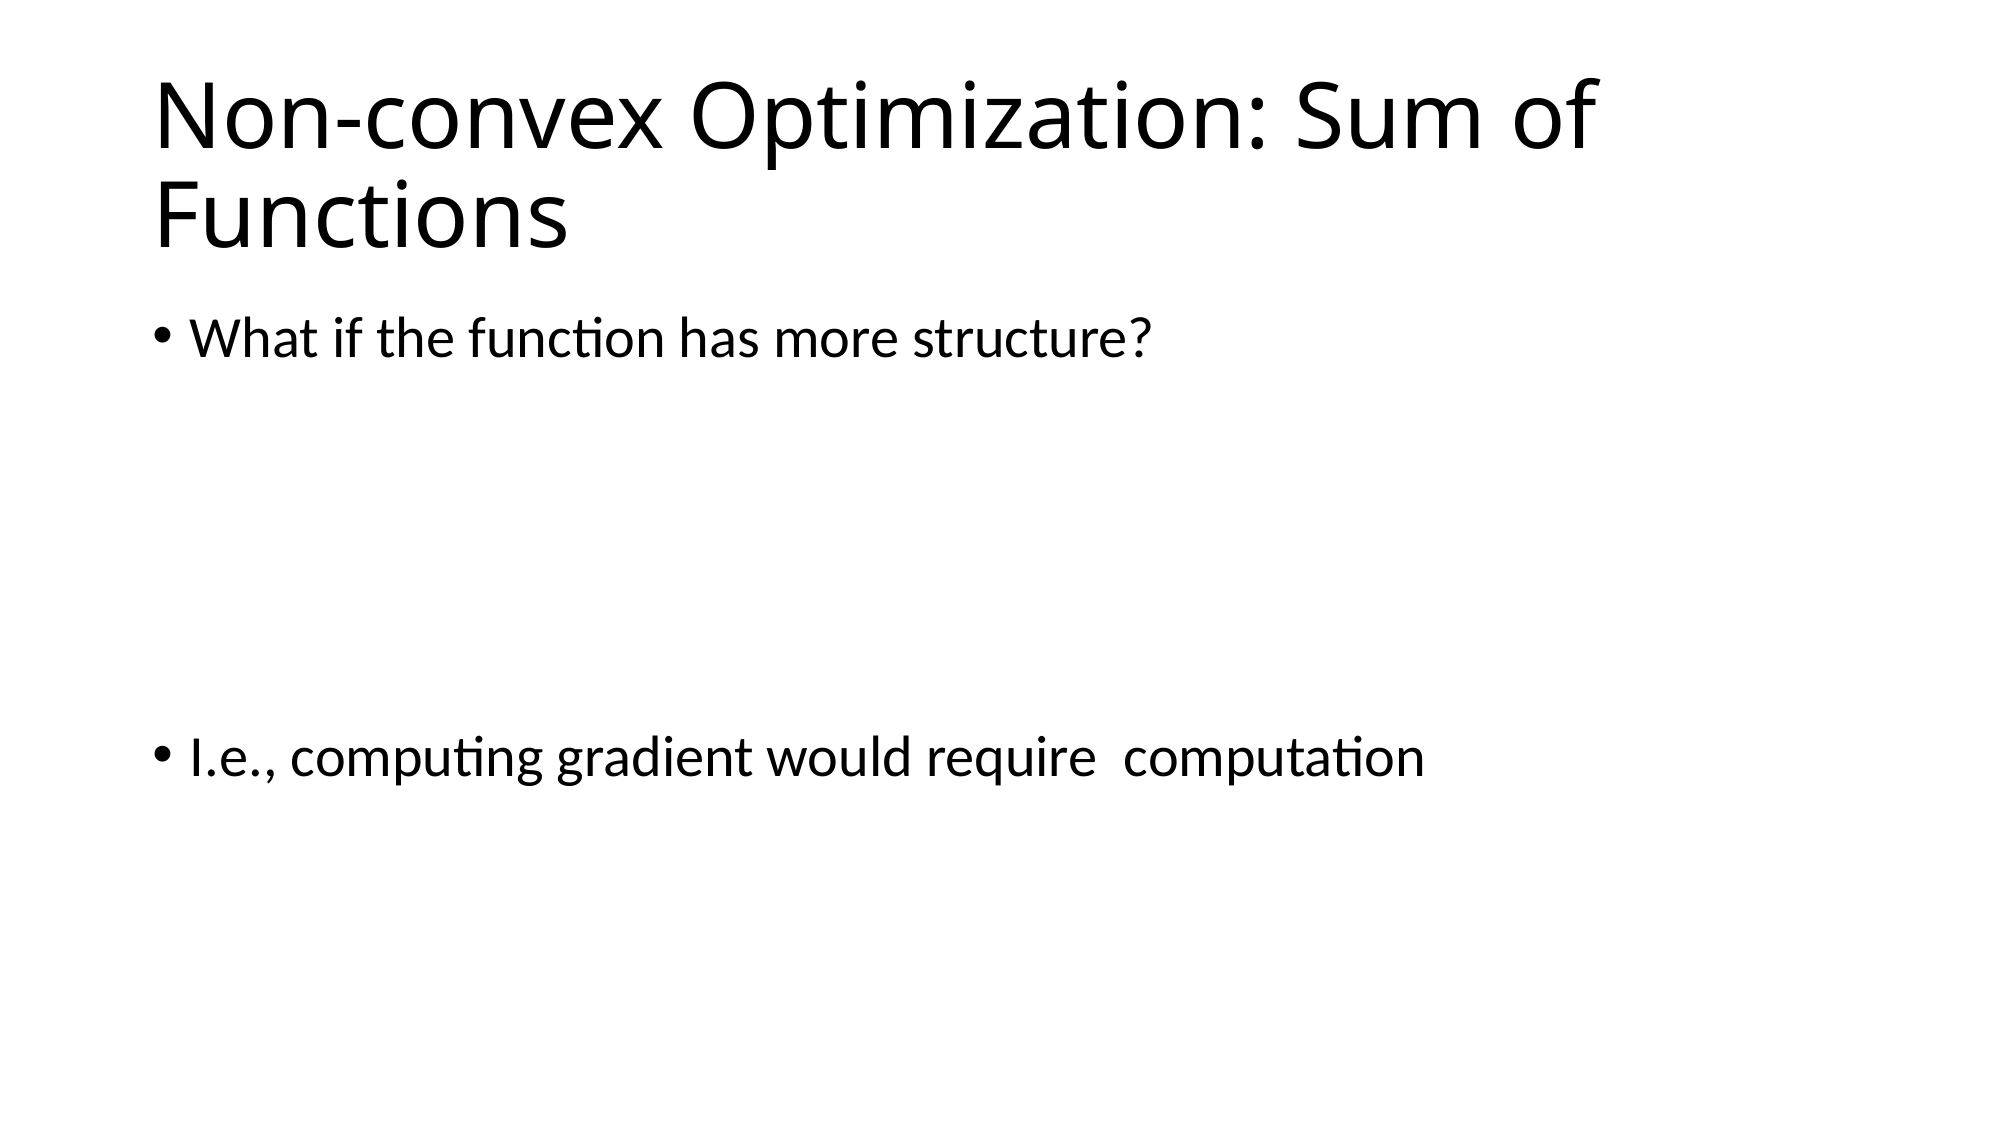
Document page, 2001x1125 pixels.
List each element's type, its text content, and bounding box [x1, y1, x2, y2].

title Non-convex Optimization: Sum of Functions [137, 59, 1863, 278]
